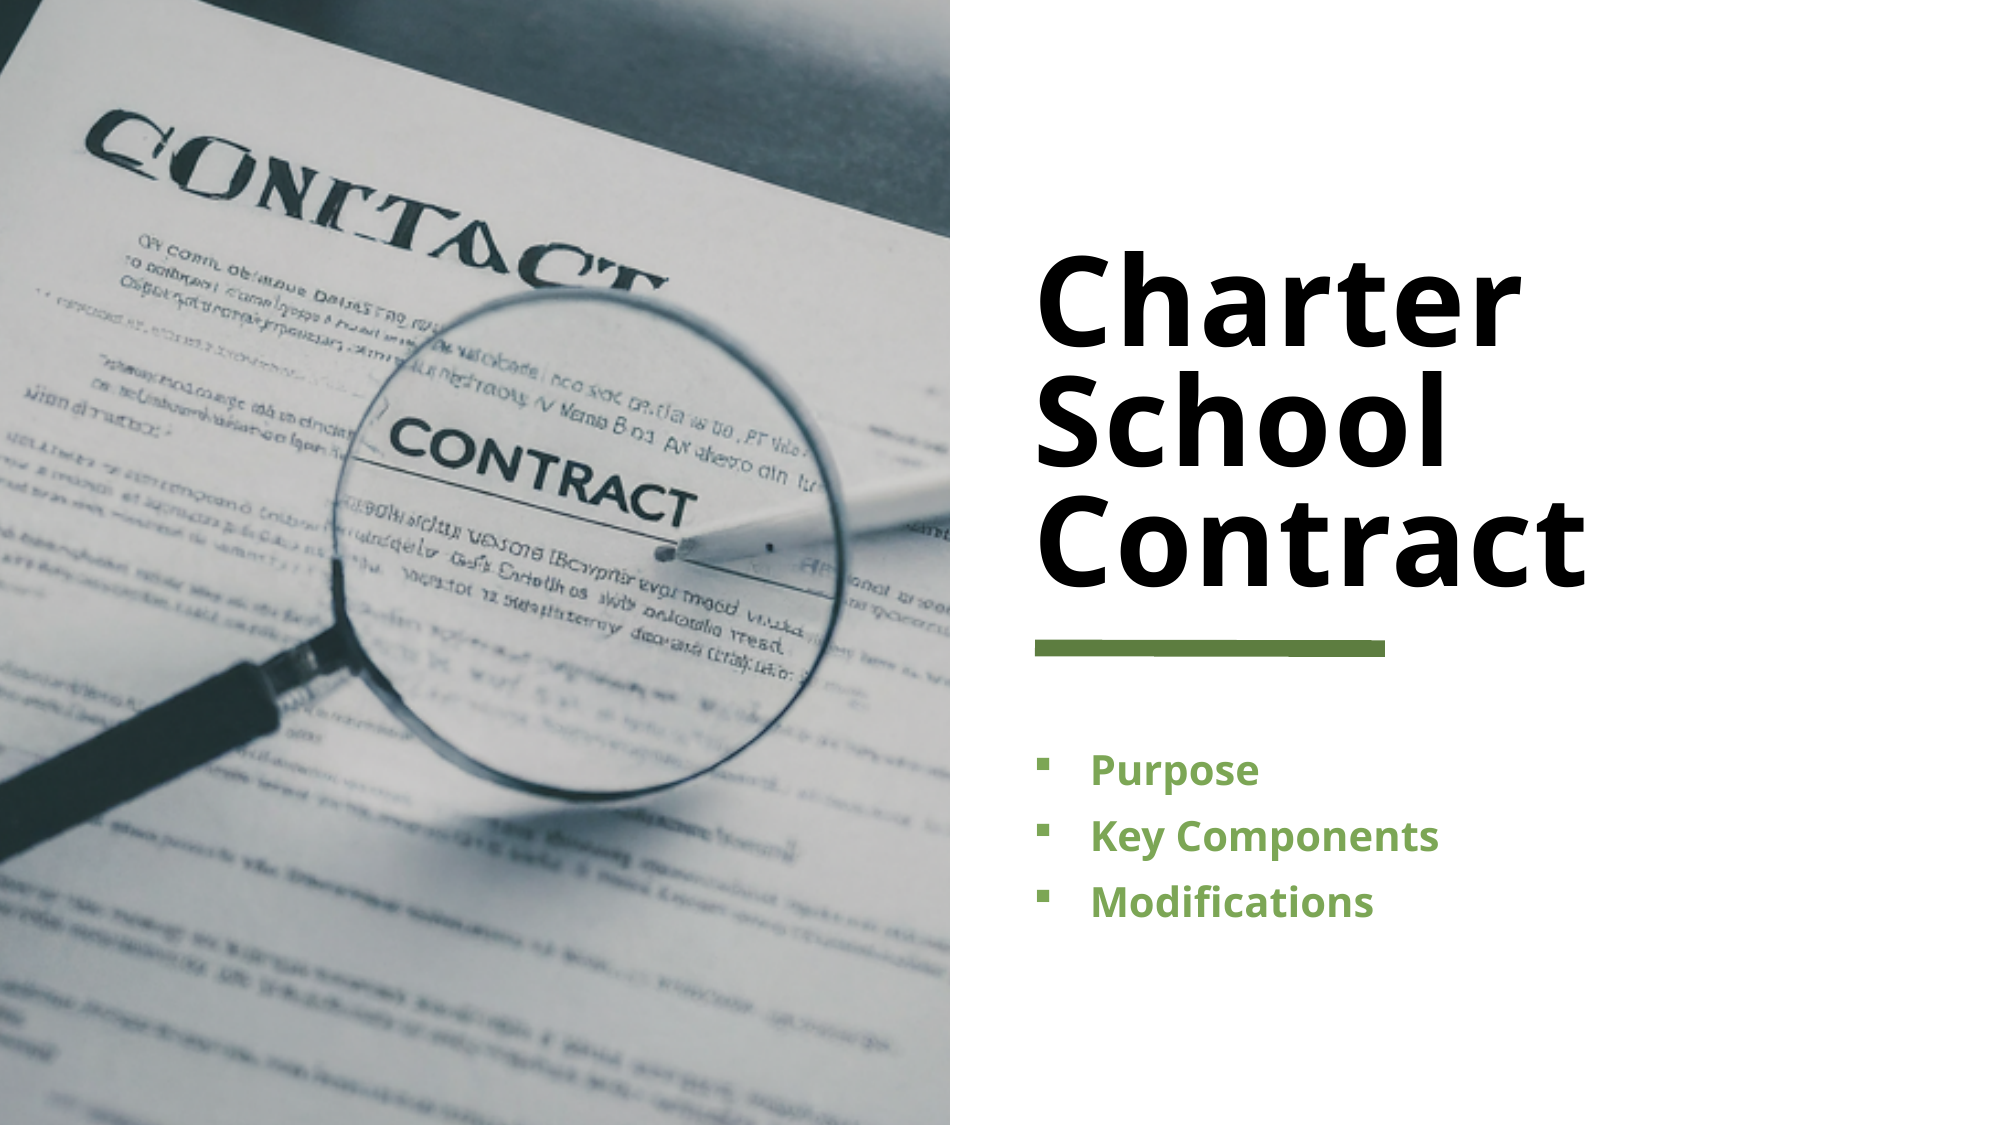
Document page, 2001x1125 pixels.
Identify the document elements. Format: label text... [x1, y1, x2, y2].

picture [0, 0, 950, 1125]
list Purpose Key Components Modifications [1033, 749, 1934, 1055]
title Charter School Contract [1033, 70, 1934, 611]
